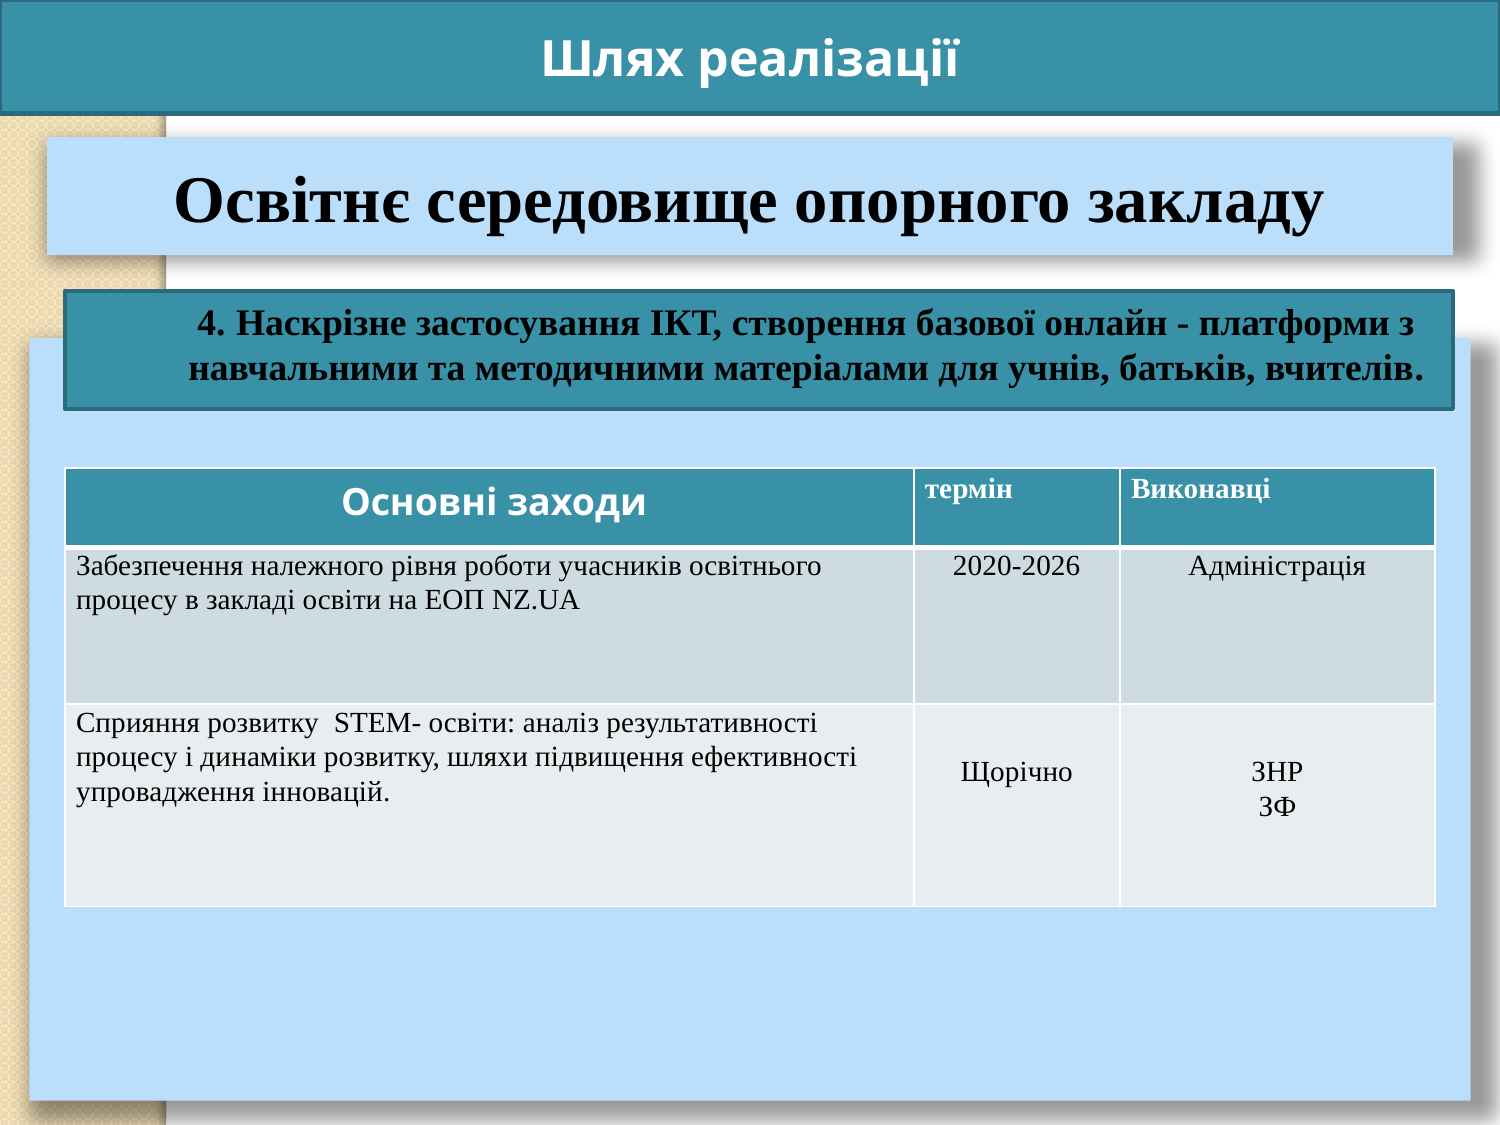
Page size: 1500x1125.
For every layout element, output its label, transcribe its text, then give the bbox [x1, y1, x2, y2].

table_cell Сприяння розвитку STEM- освіти: аналіз результативності процесу і динаміки розвитку, шляхи підвищення ефективності упровадження інновацій. [66, 705, 913, 906]
text_box Освітнє середовище опорного закладу [45, 135, 1455, 257]
table_header Основні заходи [66, 469, 913, 545]
text_box 4. Наскрізне застосування ІКТ, створення базової онлайн - платформи з навчальними та методичними матеріалами для учнів, батьків, вчителів. [159, 290, 1453, 396]
table_header Виконавці [1121, 469, 1434, 545]
text_box [27, 336, 1473, 1103]
text_box [63, 289, 1455, 411]
table_header термін [915, 469, 1119, 545]
text_box Шлях реалізації [0, 0, 1500, 116]
table_cell Адміністрація [1121, 550, 1434, 703]
table_cell ЗНР ЗФ [1121, 705, 1434, 906]
table_cell Забезпечення належного рівня роботи учасників освітнього процесу в закладі освіти на ЕОП NZ.UA [66, 550, 913, 703]
table_cell Щорічно [915, 705, 1119, 906]
table_cell 2020-2026 [915, 550, 1119, 703]
